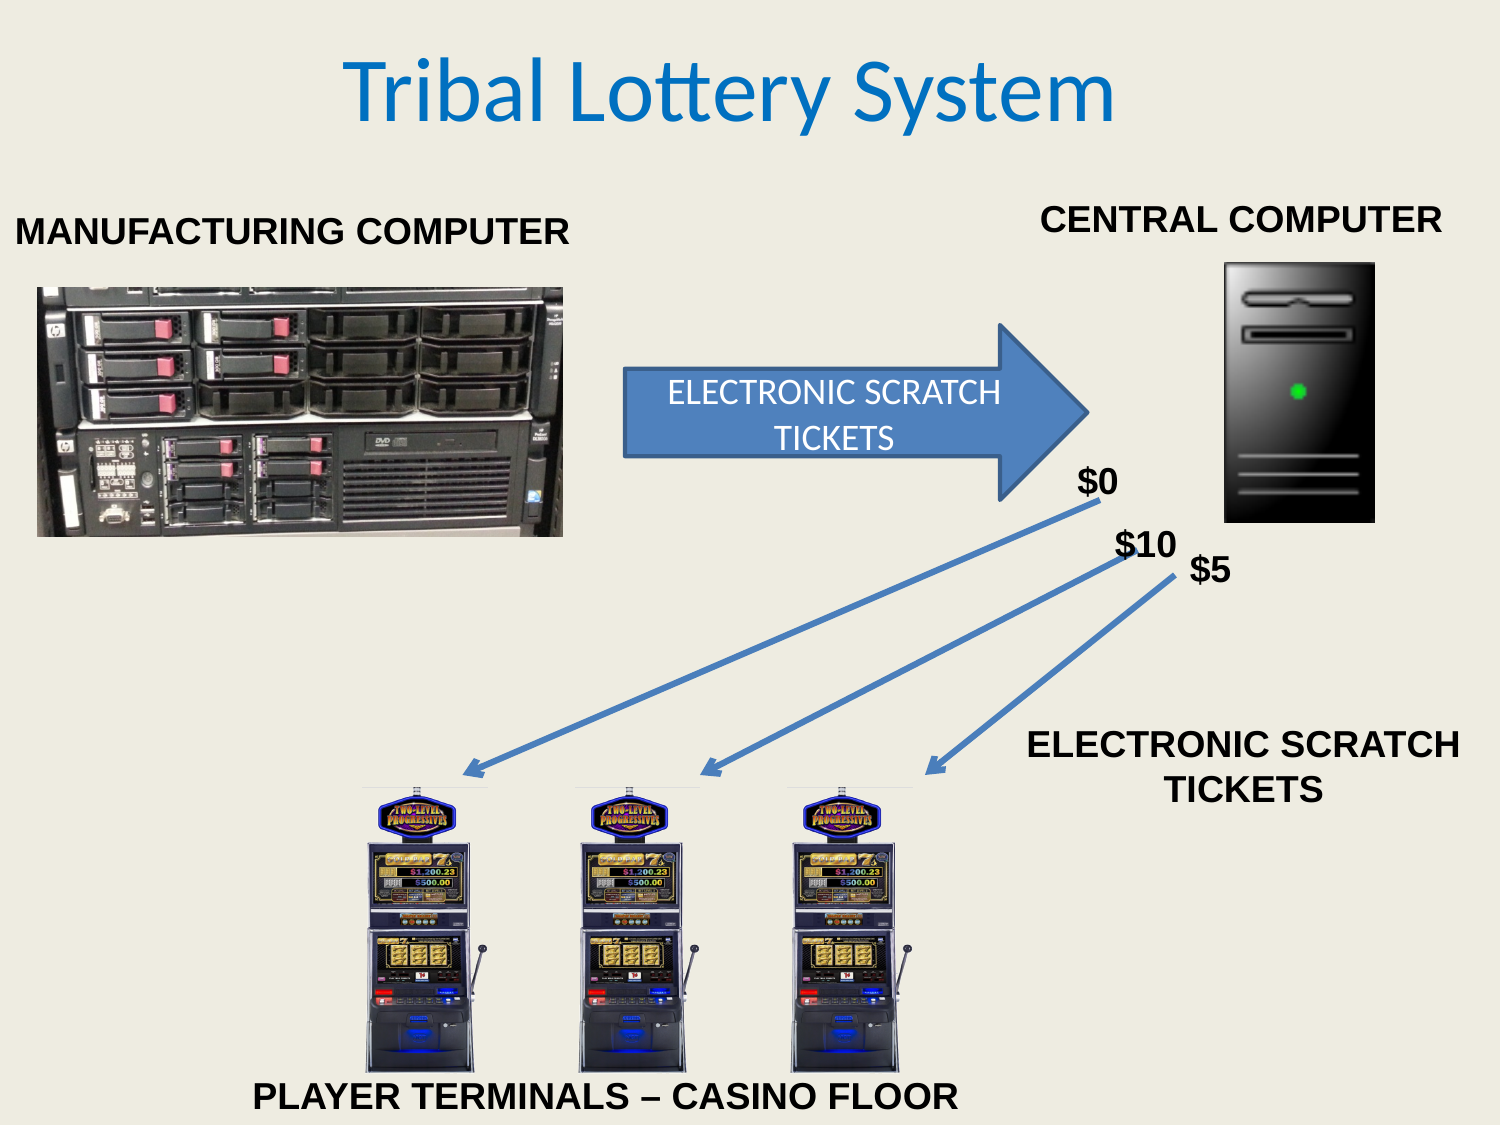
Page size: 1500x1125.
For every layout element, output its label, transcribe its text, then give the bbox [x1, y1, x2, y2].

text_box PLAYER TERMINALS – CASINO FLOOR [237, 1064, 1013, 1125]
text_box $10 [1104, 512, 1213, 573]
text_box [462, 499, 1101, 776]
text_box $0 [1062, 449, 1175, 510]
picture [787, 787, 913, 1076]
picture [1224, 262, 1376, 523]
text_box ELECTRONIC SCRATCH TICKETS [622, 323, 1090, 498]
text_box MANUFACTURING COMPUTER [0, 199, 613, 260]
text_box ELECTRONIC SCRATCH TICKETS [987, 712, 1500, 818]
picture [362, 787, 488, 1076]
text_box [924, 574, 1176, 776]
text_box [699, 549, 1138, 776]
title Tribal Lottery System [99, 0, 1361, 171]
picture [37, 287, 563, 538]
picture [574, 787, 701, 1076]
text_box CENTRAL COMPUTER [1025, 187, 1500, 248]
text_box $5 [1175, 537, 1288, 598]
